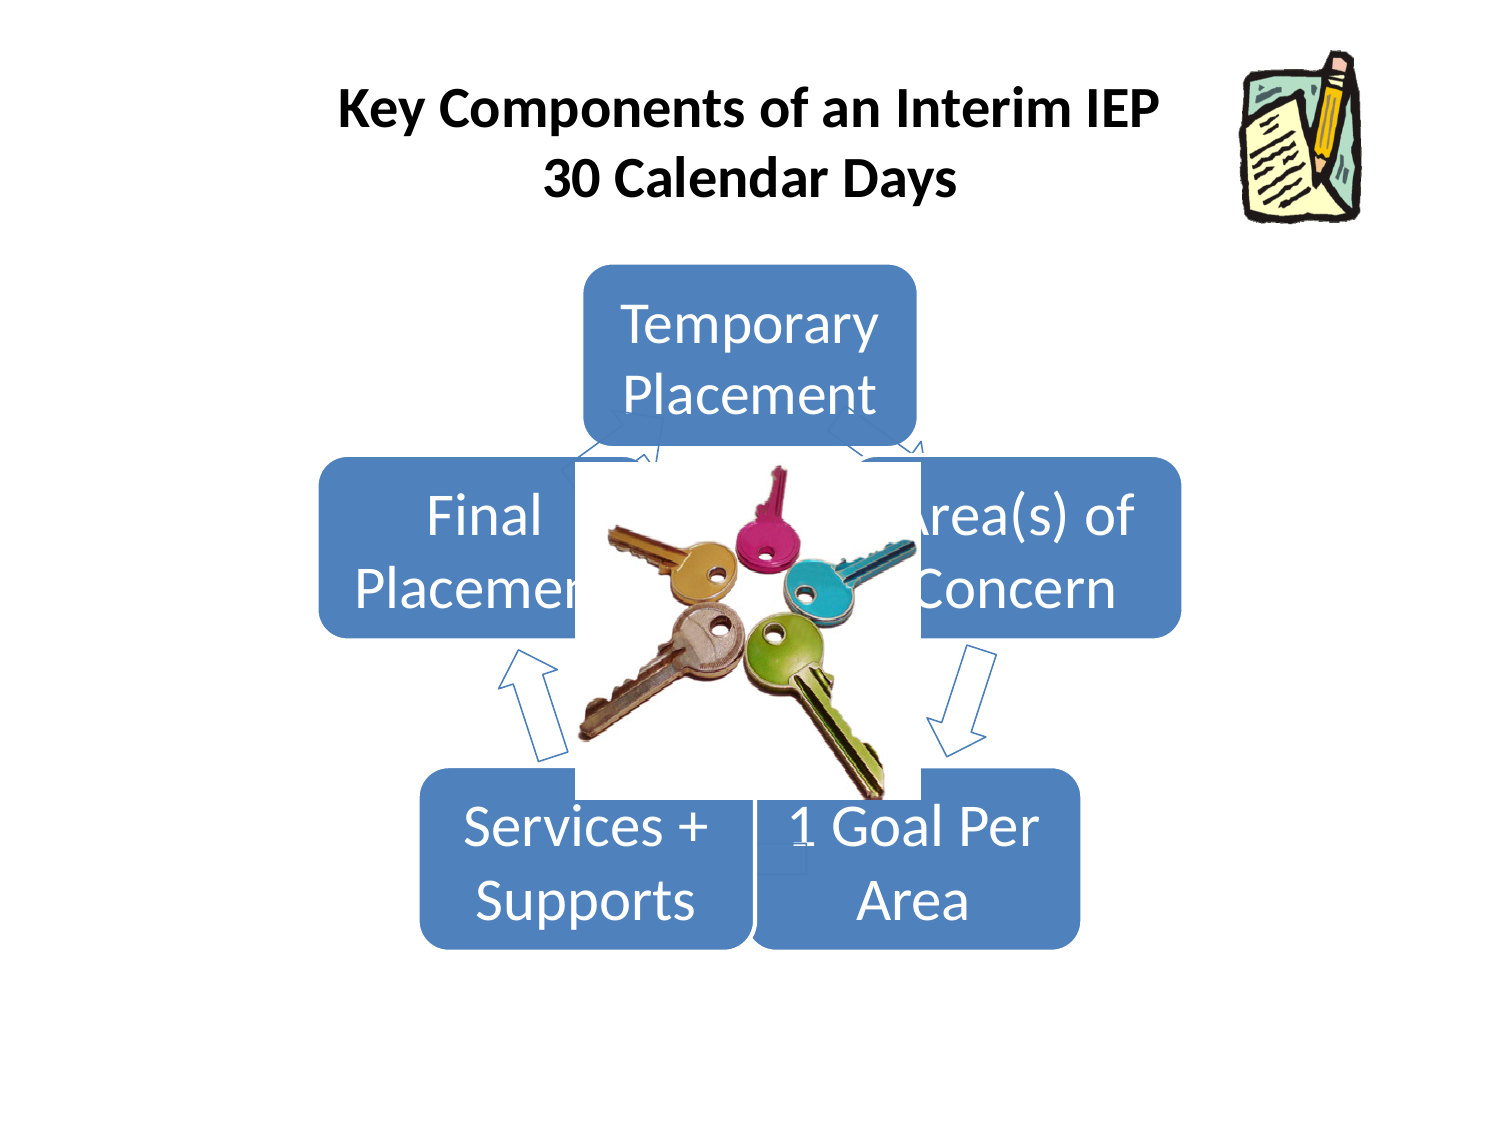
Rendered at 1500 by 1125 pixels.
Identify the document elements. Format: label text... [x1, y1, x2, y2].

picture [574, 462, 921, 801]
picture [1237, 49, 1363, 226]
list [74, 262, 1426, 1006]
title Key Components of an Interim IEP 30 Calendar Days [75, 45, 1425, 233]
